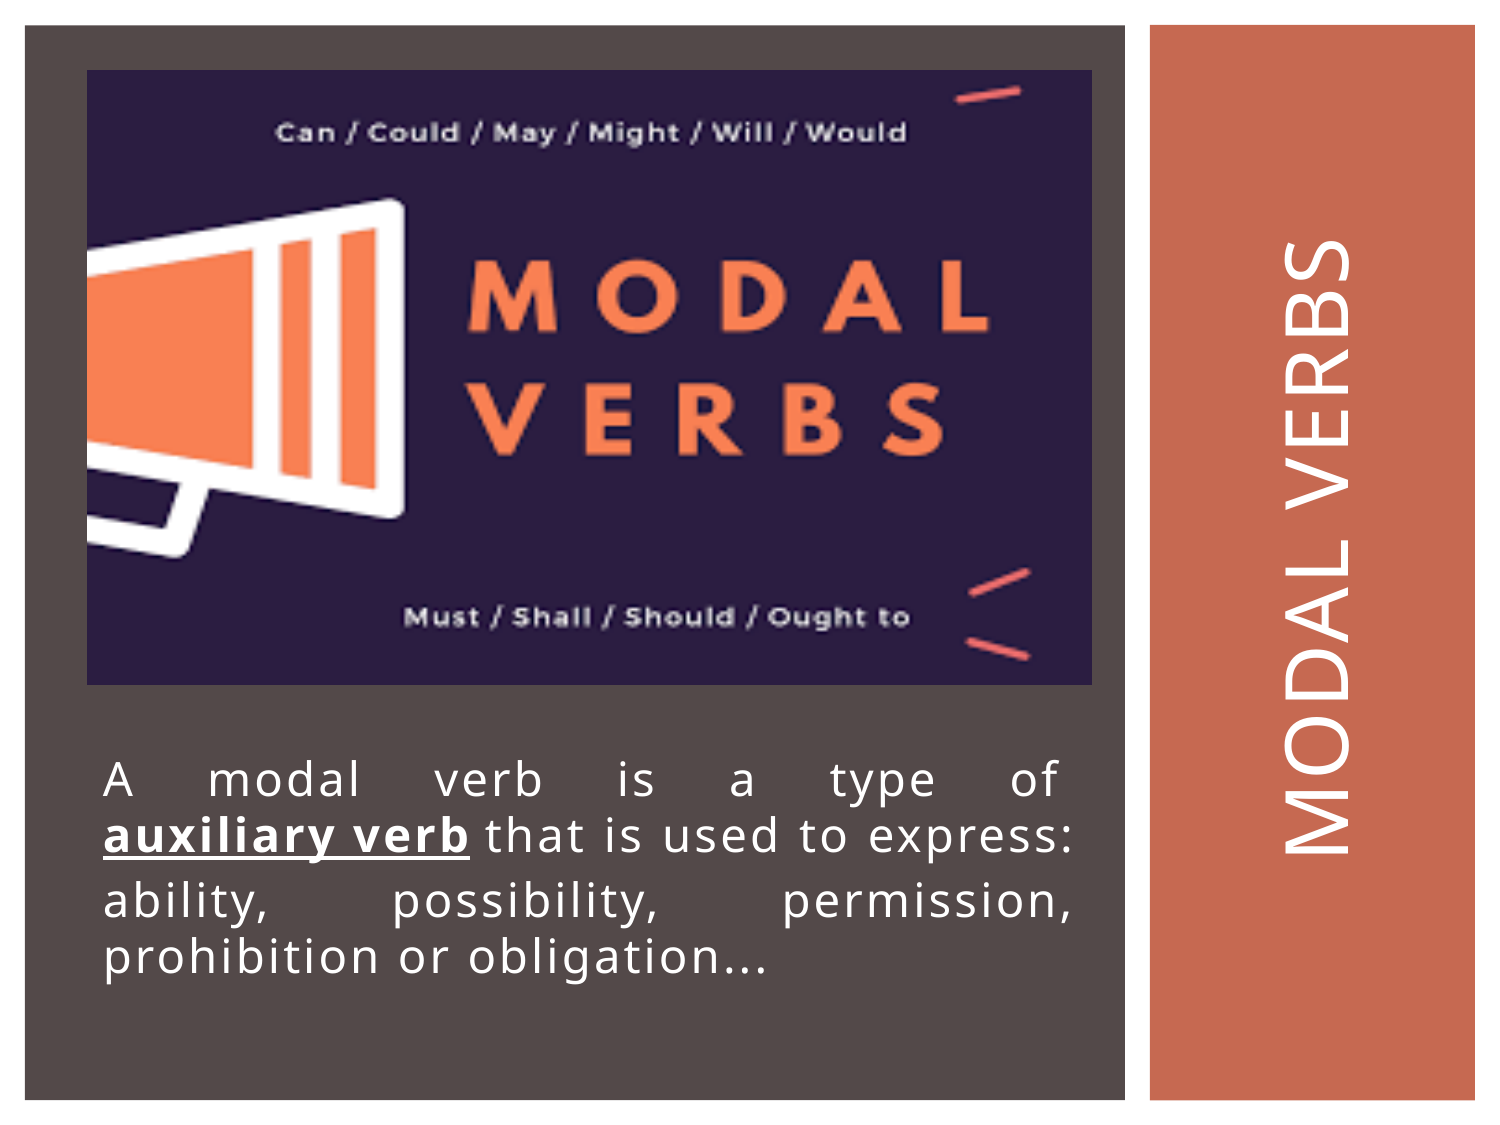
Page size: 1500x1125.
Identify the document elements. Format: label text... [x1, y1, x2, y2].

picture [87, 70, 1093, 686]
title Modal verbs [1163, 31, 1464, 1069]
subtitle A modal verb is a type of auxiliary verb that is used to express: ability, possibility, permission, prohibition or obligation... [87, 716, 1092, 1016]
